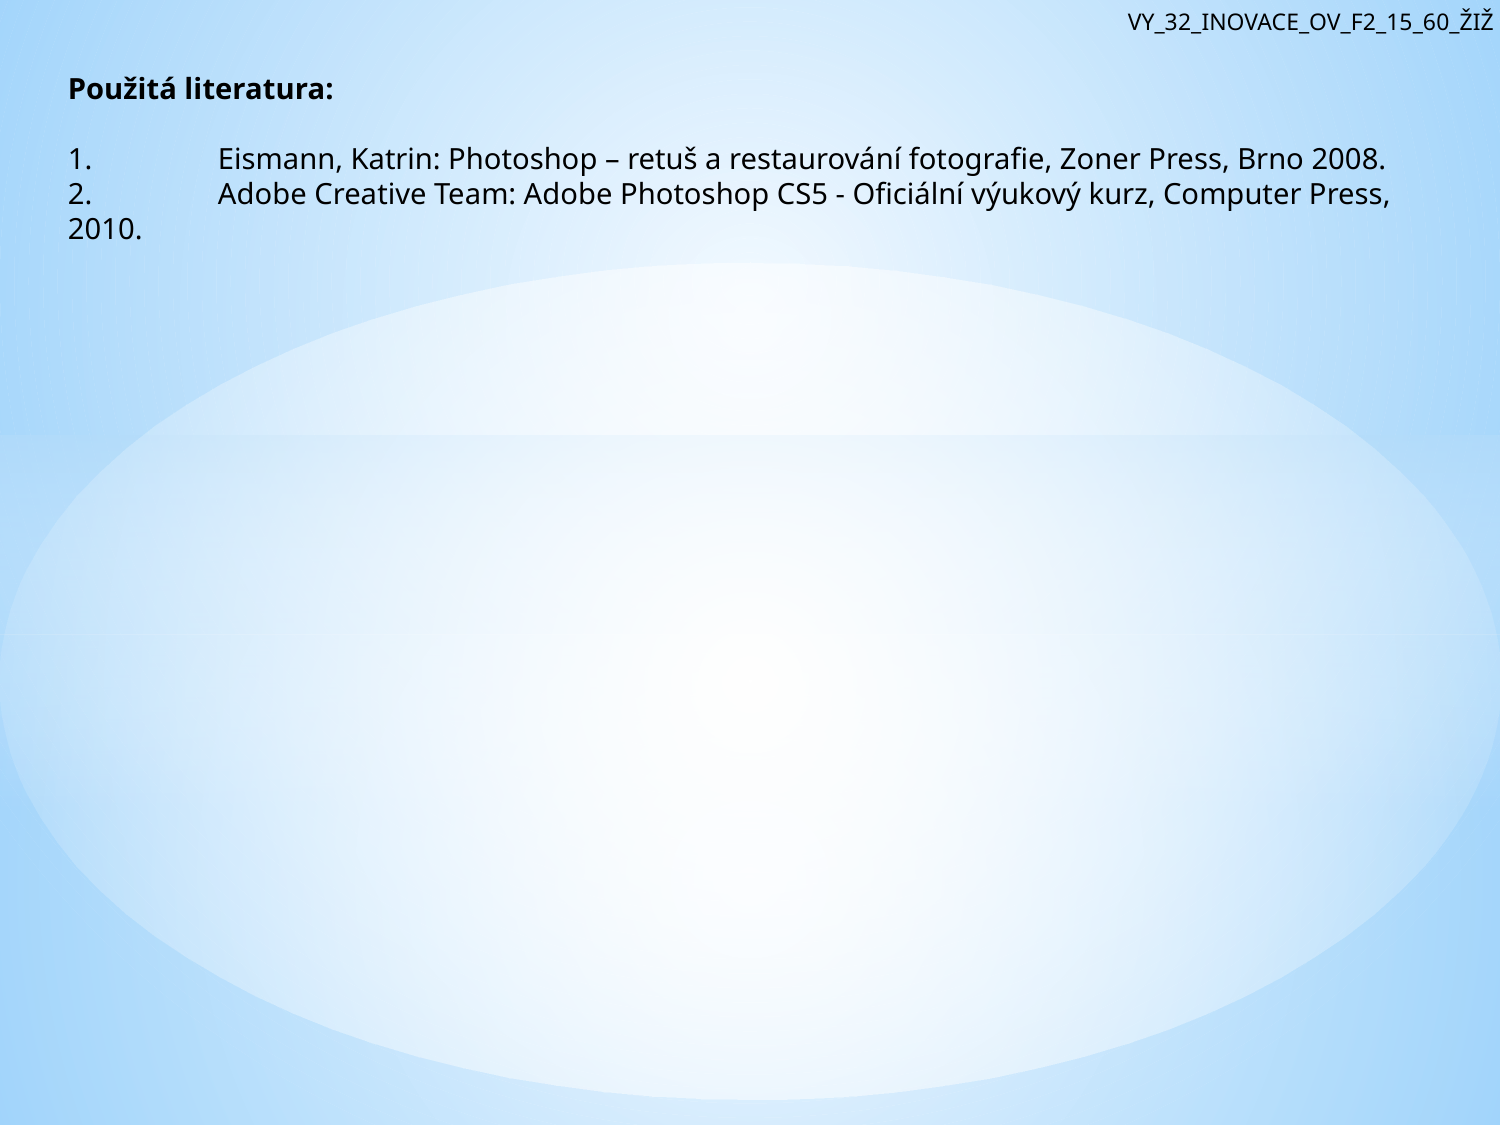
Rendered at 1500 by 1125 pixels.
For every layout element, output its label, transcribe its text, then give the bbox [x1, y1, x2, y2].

text_box [70, 253, 1441, 535]
text_box Použitá literatura: 1. Eismann, Katrin: Photoshop – retuš a restaurování fotografie, Zoner Press, Brno 2008. 2. Adobe Creative Team: Adobe Photoshop CS5 - Oficiální výukový kurz, Computer Press, 2010. [53, 28, 1459, 253]
text_box VY_32_INOVACE_OV_F2_15_60_ŽIŽ [1113, 0, 1500, 42]
